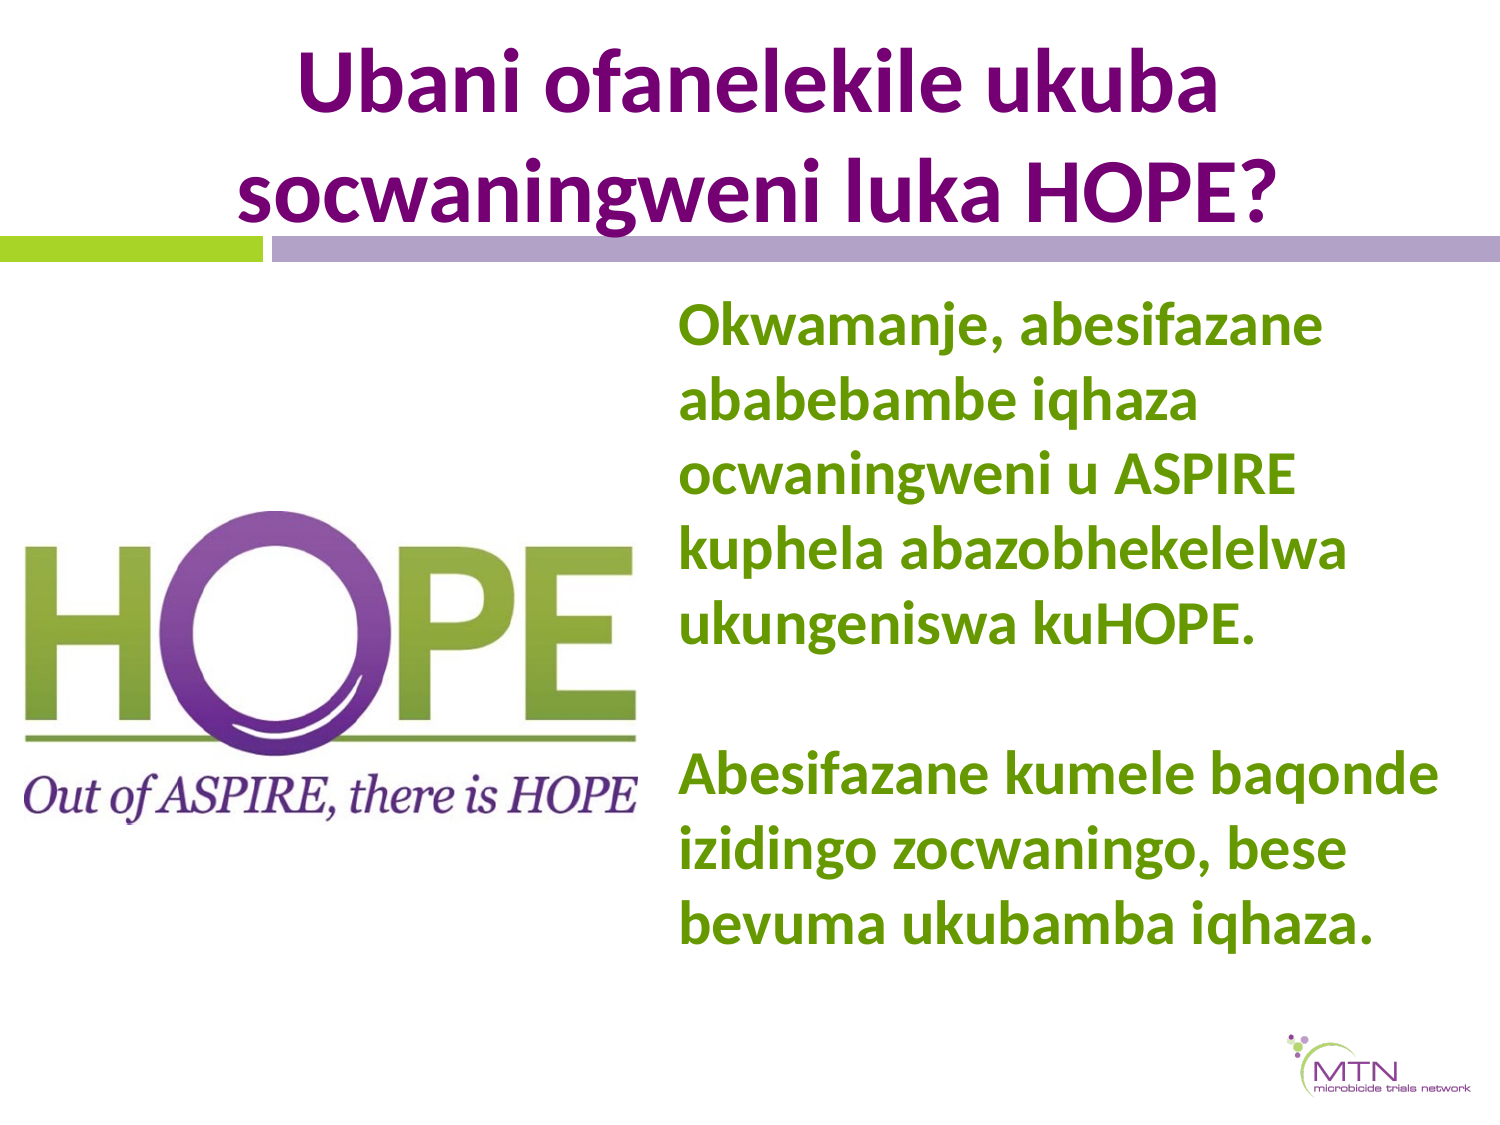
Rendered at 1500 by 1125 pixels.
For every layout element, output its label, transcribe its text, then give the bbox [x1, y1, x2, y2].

picture [0, 236, 1500, 262]
picture [1287, 1034, 1471, 1099]
picture [24, 511, 638, 826]
title Ubani ofanelekile ukuba socwaningweni luka HOPE? [24, 36, 1494, 225]
list Okwamanje, abesifazane ababebambe iqhaza ocwaningweni u ASPIRE kuphela abazobhekelelwa ukungeniswa kuHOPE. Abesifazane kumele baqonde izidingo zocwaningo, bese bevuma ukubamba iqhaza. [663, 275, 1494, 1088]
